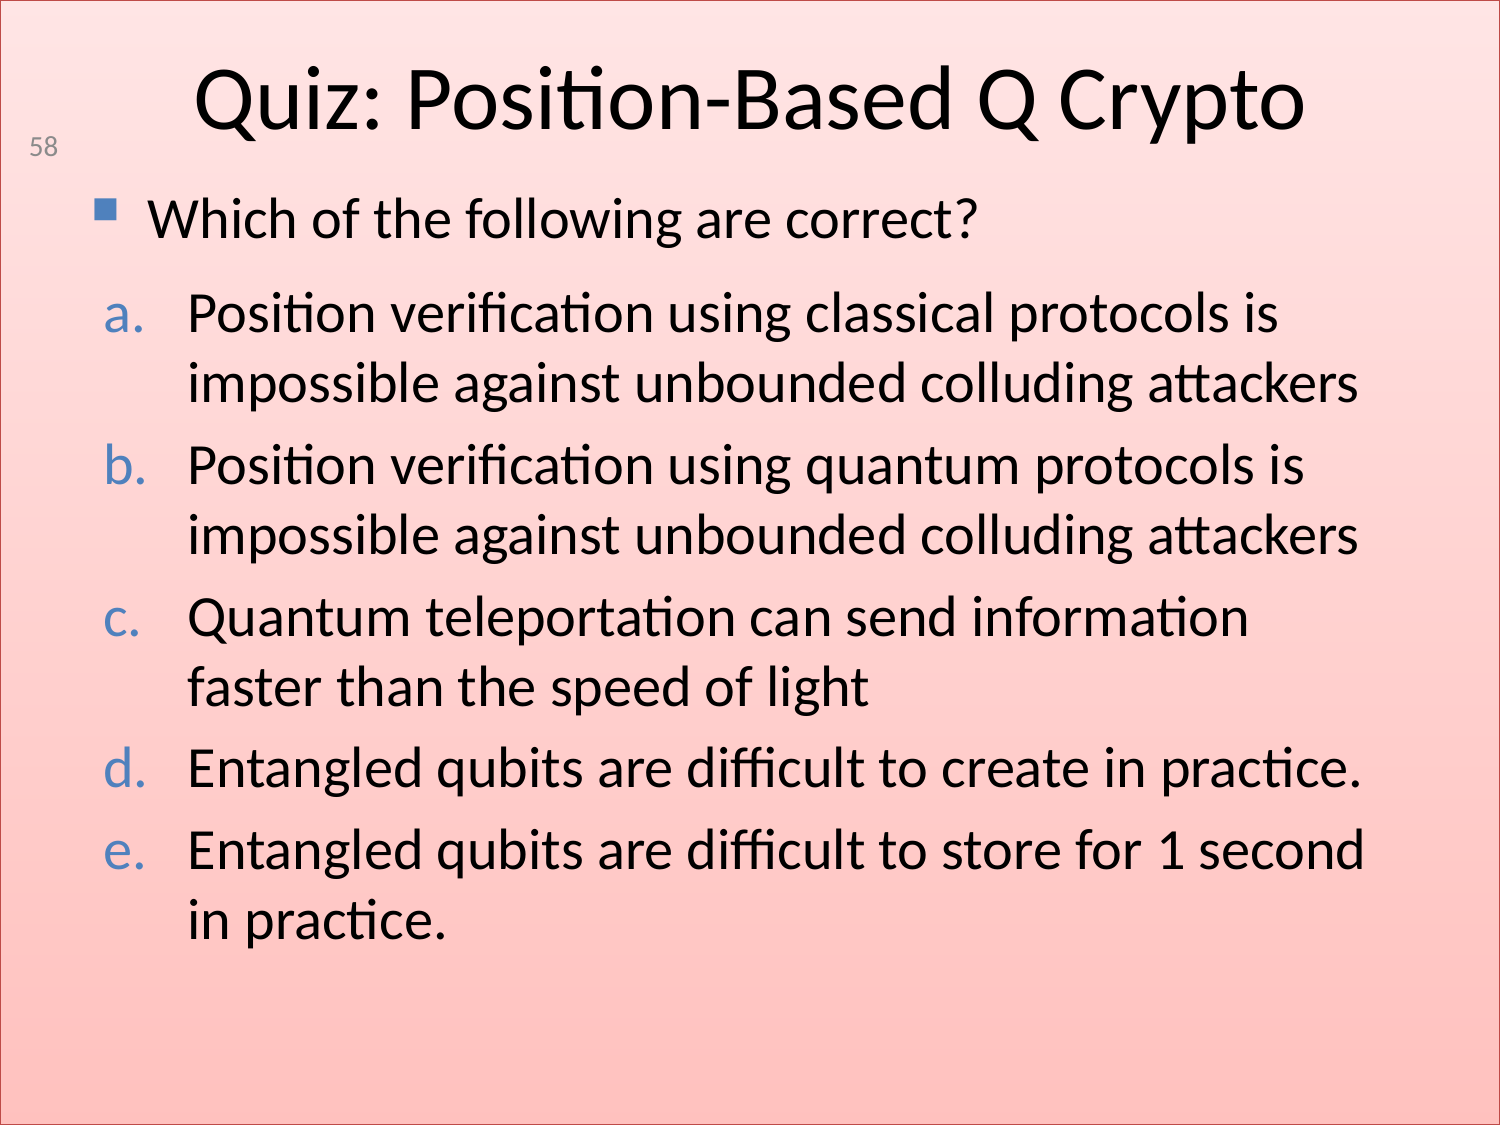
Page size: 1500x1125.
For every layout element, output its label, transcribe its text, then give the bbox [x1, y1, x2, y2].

text_box Which of the following are correct? [76, 172, 1199, 291]
text_box [0, 0, 1500, 1125]
text_box 58 [0, 124, 88, 165]
text_box Position verification using classical protocols is impossible against unbounded colluding attackers Position verification using quantum protocols is impossible against unbounded colluding attackers Quantum teleportation can send information faster than the speed of light Entangled qubits are difficult to create in practice. Entangled qubits are difficult to store for 1 second in practice. [88, 267, 1400, 1059]
title Quiz: Position-Based Q Crypto [76, 30, 1427, 150]
